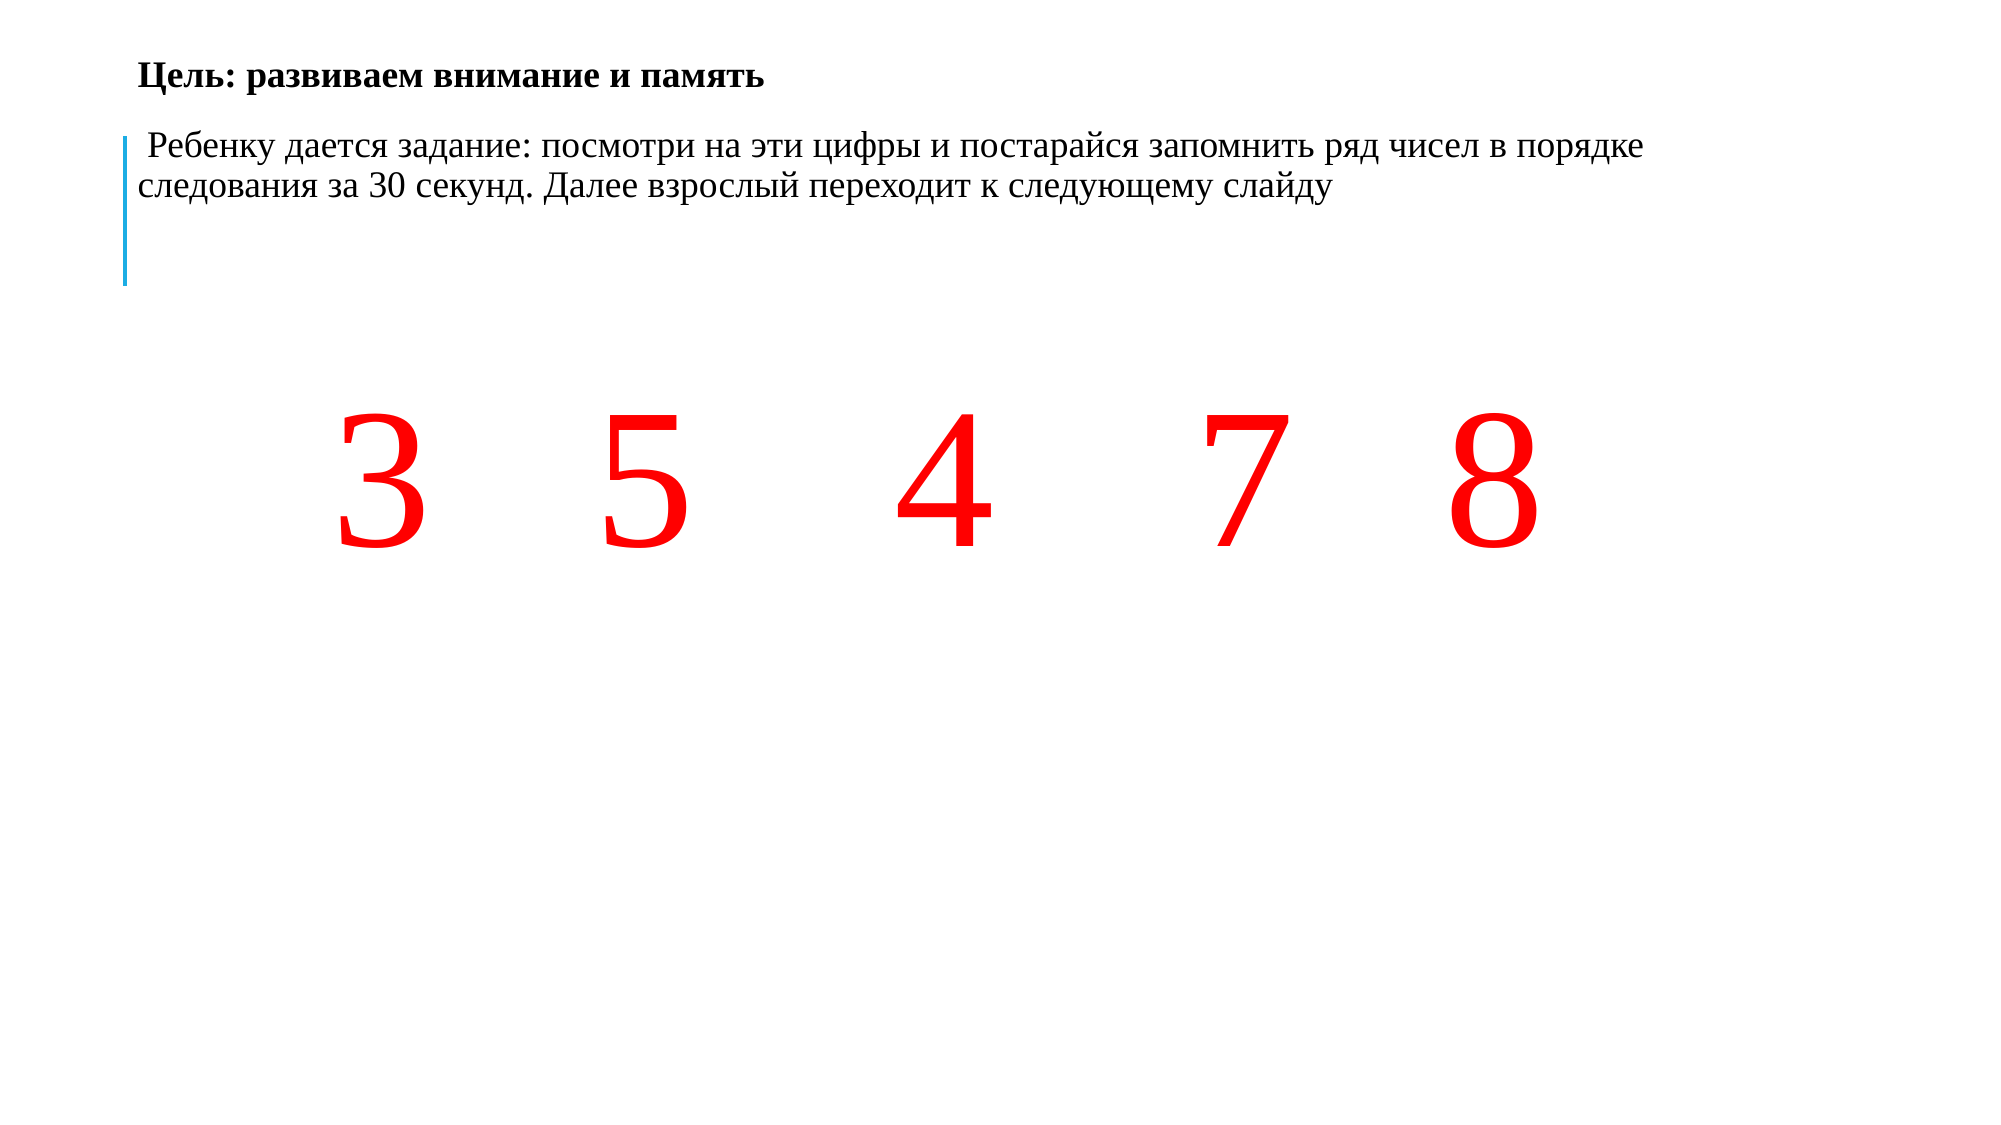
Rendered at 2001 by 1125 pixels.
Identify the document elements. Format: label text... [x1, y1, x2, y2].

list Цель: развиваем внимание и память Ребенку дается задание: посмотри на эти цифры и постарайся запомнить ряд чисел в порядке следования за 30 секунд. Далее взрослый переходит к следующему слайду 3 5 4 7 8 [115, 47, 1710, 708]
